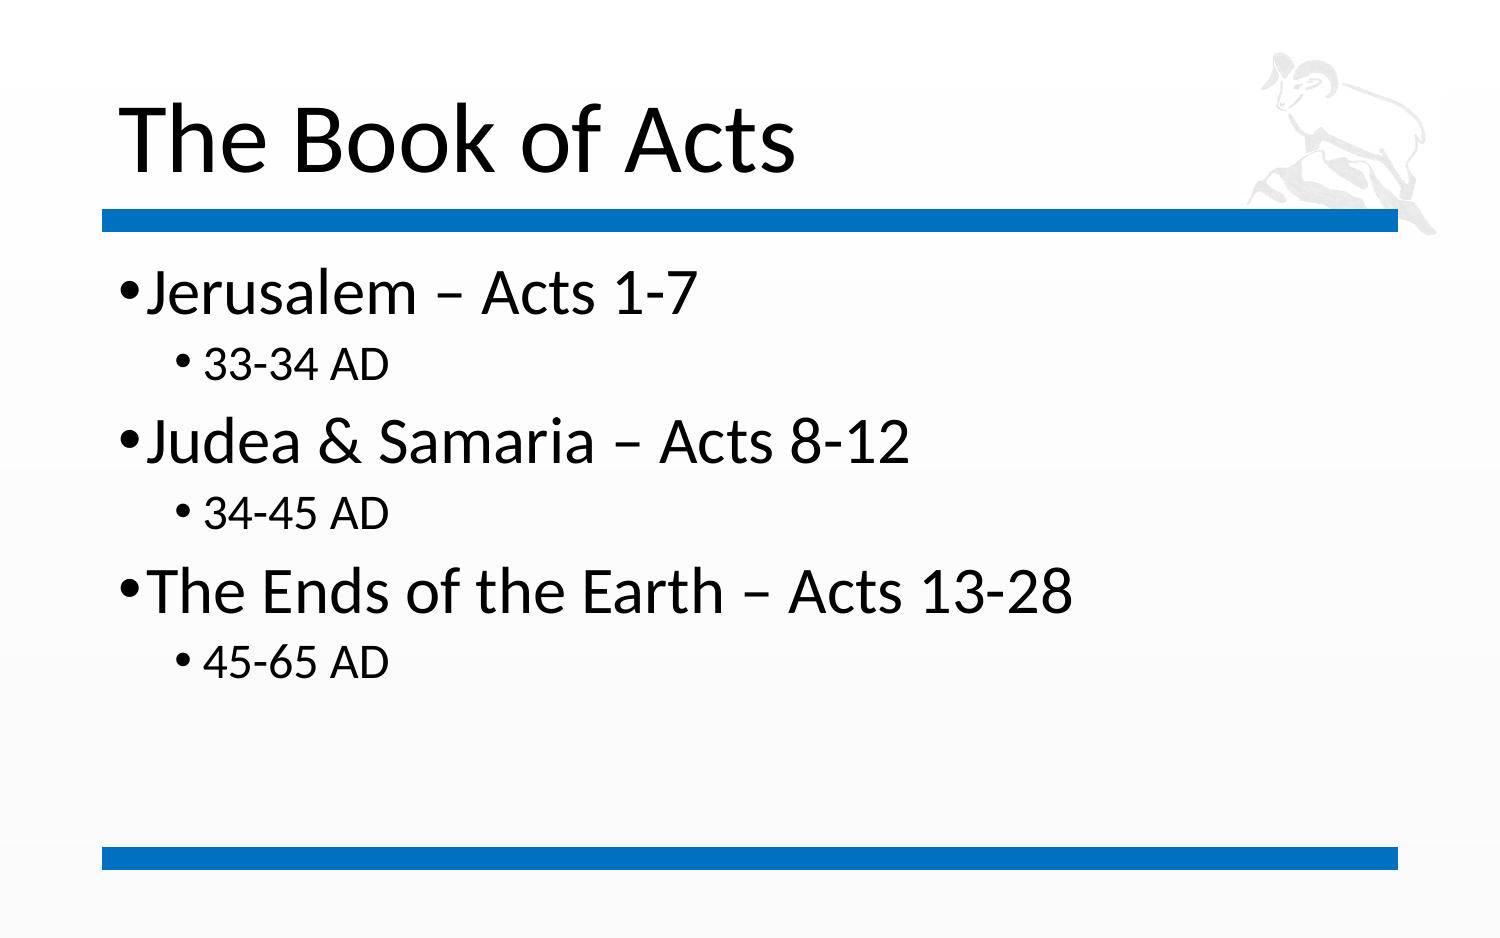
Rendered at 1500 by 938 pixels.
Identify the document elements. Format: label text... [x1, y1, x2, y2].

title The Book of Acts [103, 49, 1397, 232]
list Jerusalem – Acts 1-7 33-34 AD Judea & Samaria – Acts 8-12 34-45 AD The Ends of the Earth – Acts 13-28 45-65 AD [103, 249, 1397, 845]
